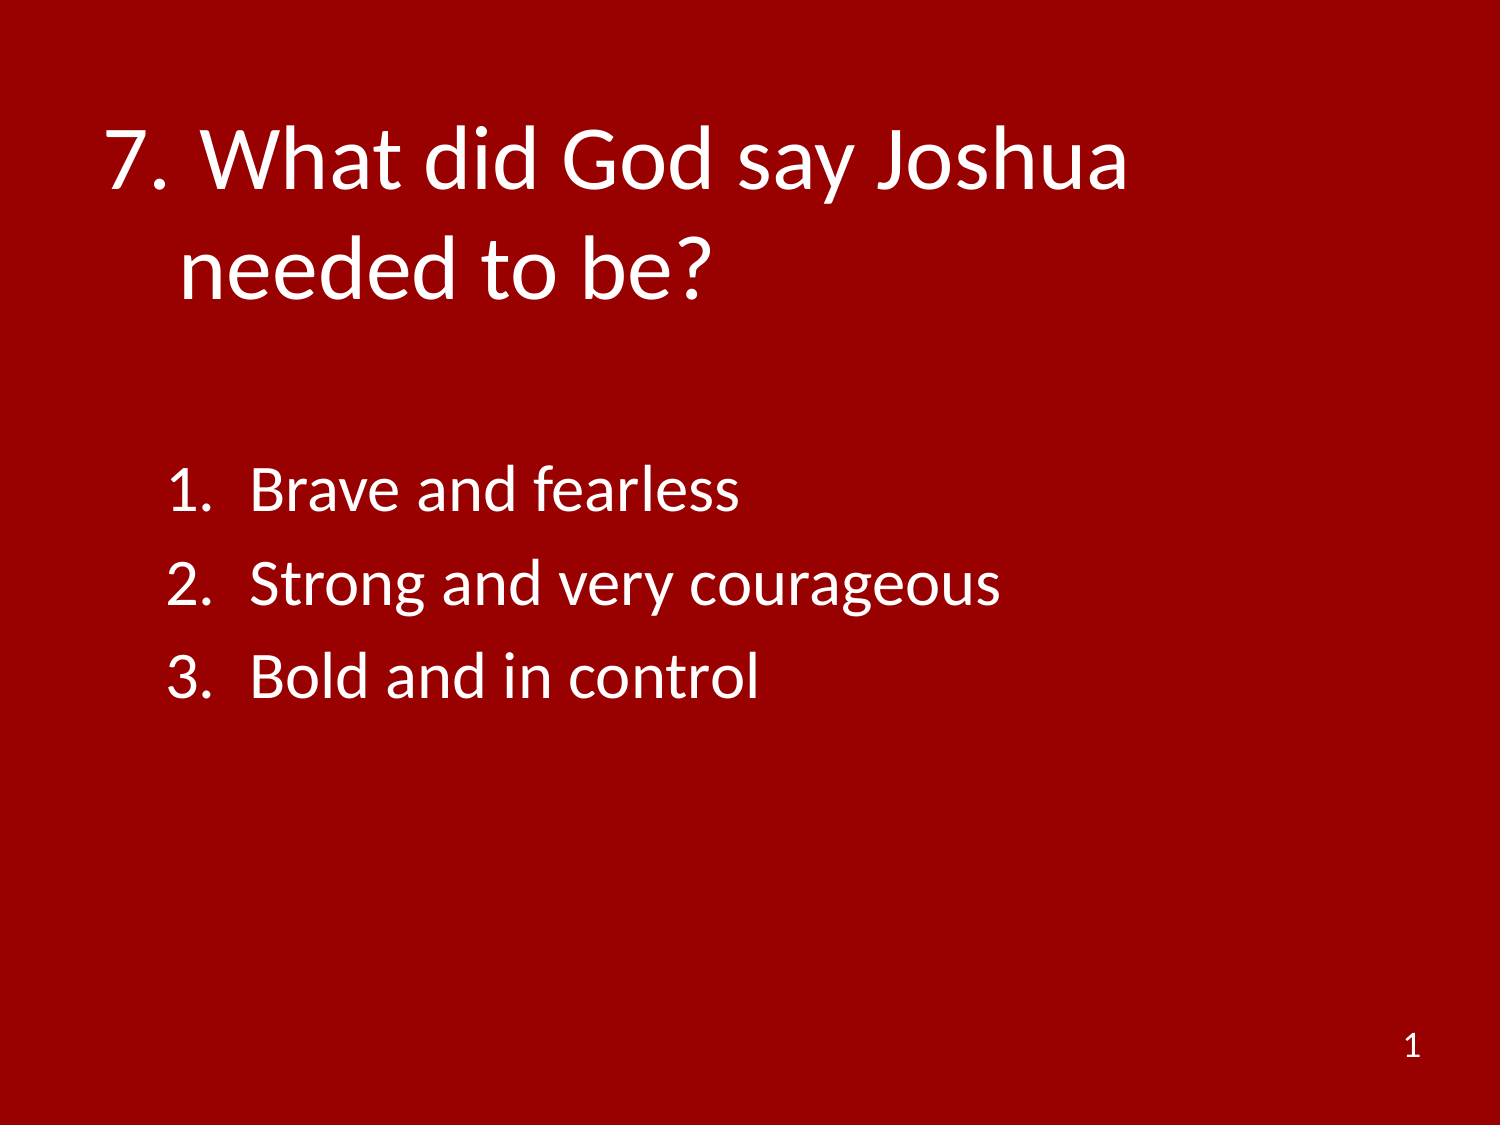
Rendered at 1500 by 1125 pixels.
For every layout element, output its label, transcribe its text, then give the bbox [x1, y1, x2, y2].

subtitle Brave and fearless Strong and very courageous Bold and in control [150, 437, 1450, 838]
text_box 1 [1387, 1012, 1438, 1073]
title 7. What did God say Joshua needed to be? [87, 87, 1425, 329]
